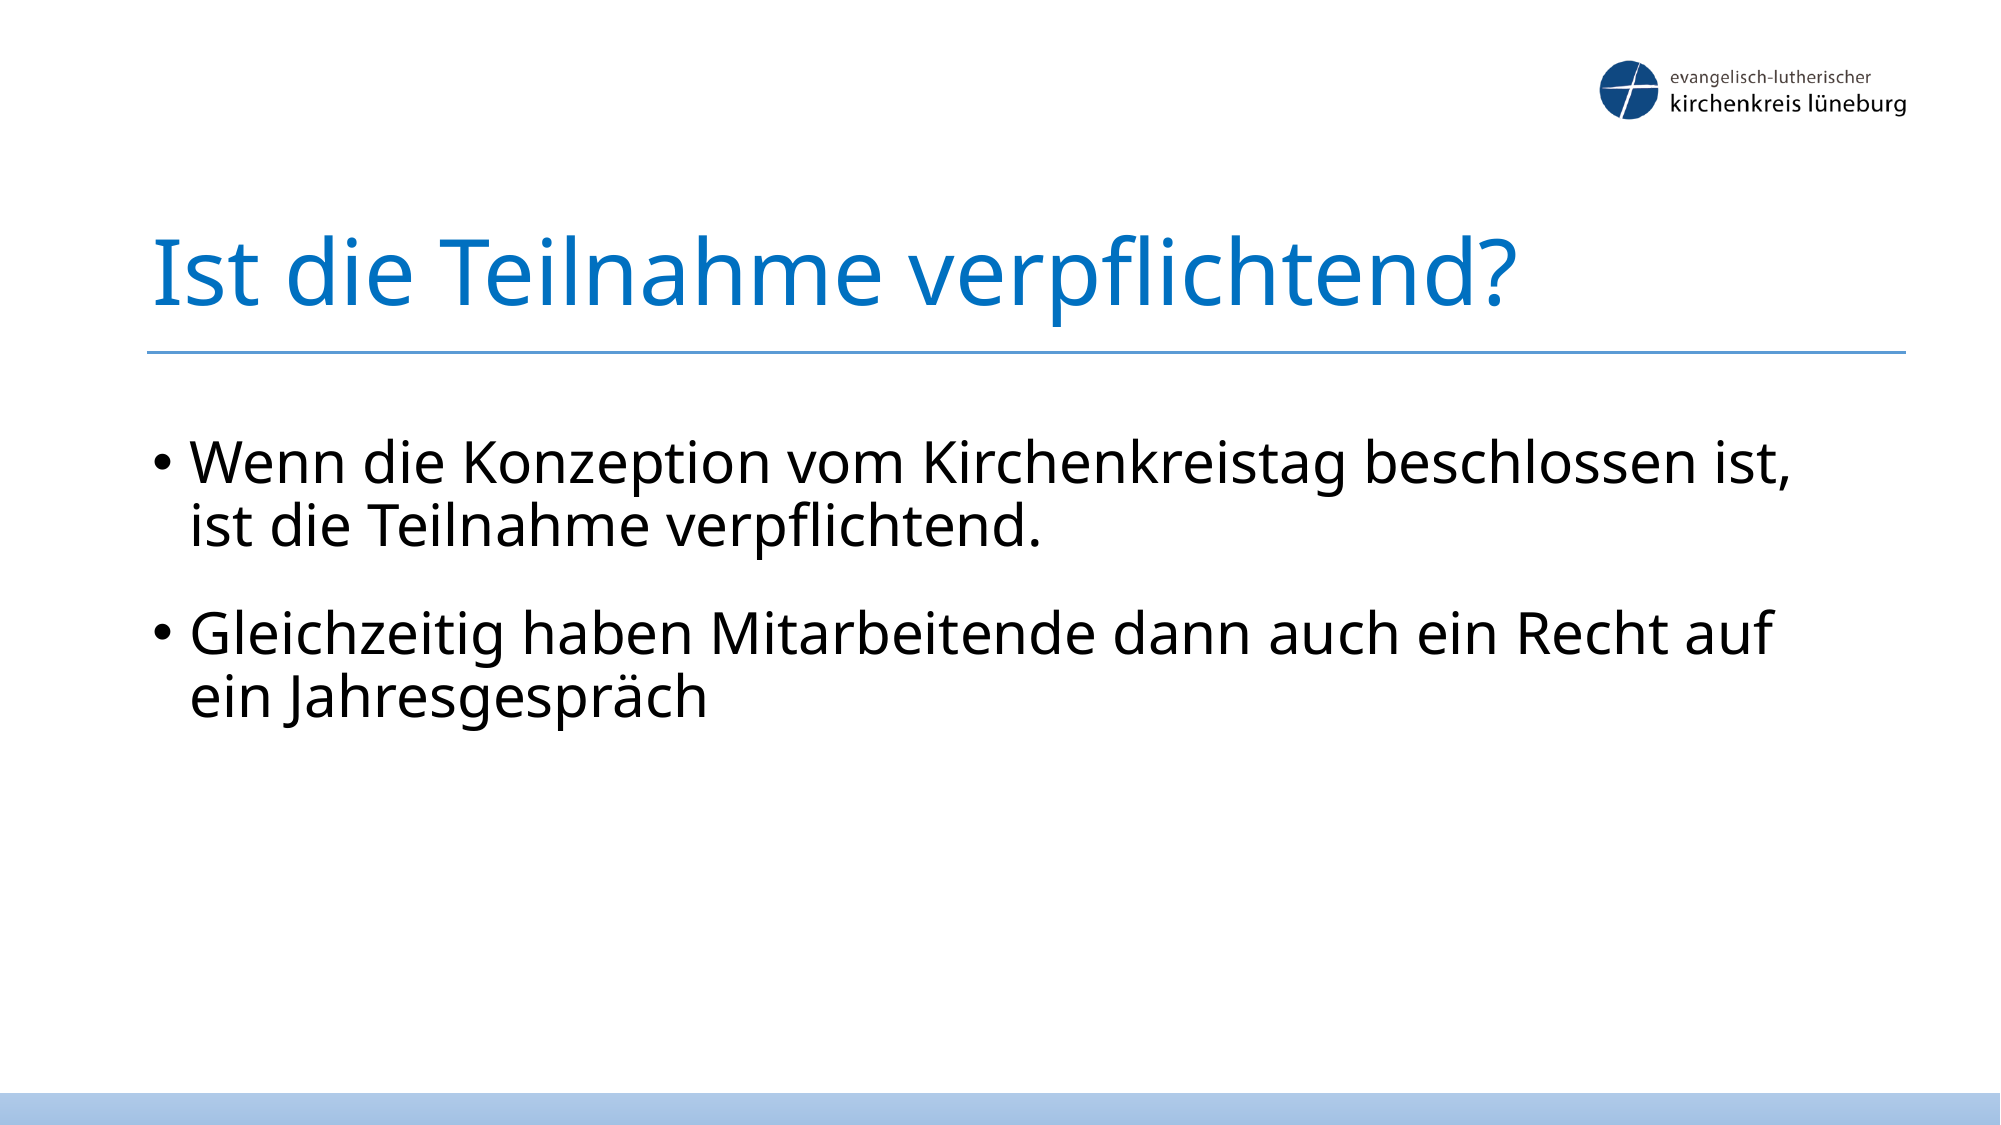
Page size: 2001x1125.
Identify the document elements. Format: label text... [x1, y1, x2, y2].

list Wenn die Konzeption vom Kirchenkreistag beschlossen ist, ist die Teilnahme verpflichtend. Gleichzeitig haben Mitarbeitende dann auch ein Recht auf ein Jahresgespräch [137, 345, 1863, 1059]
picture [1592, 56, 1913, 127]
text_box [0, 1093, 2000, 1125]
title Ist die Teilnahme verpflichtend? [137, 167, 1863, 345]
